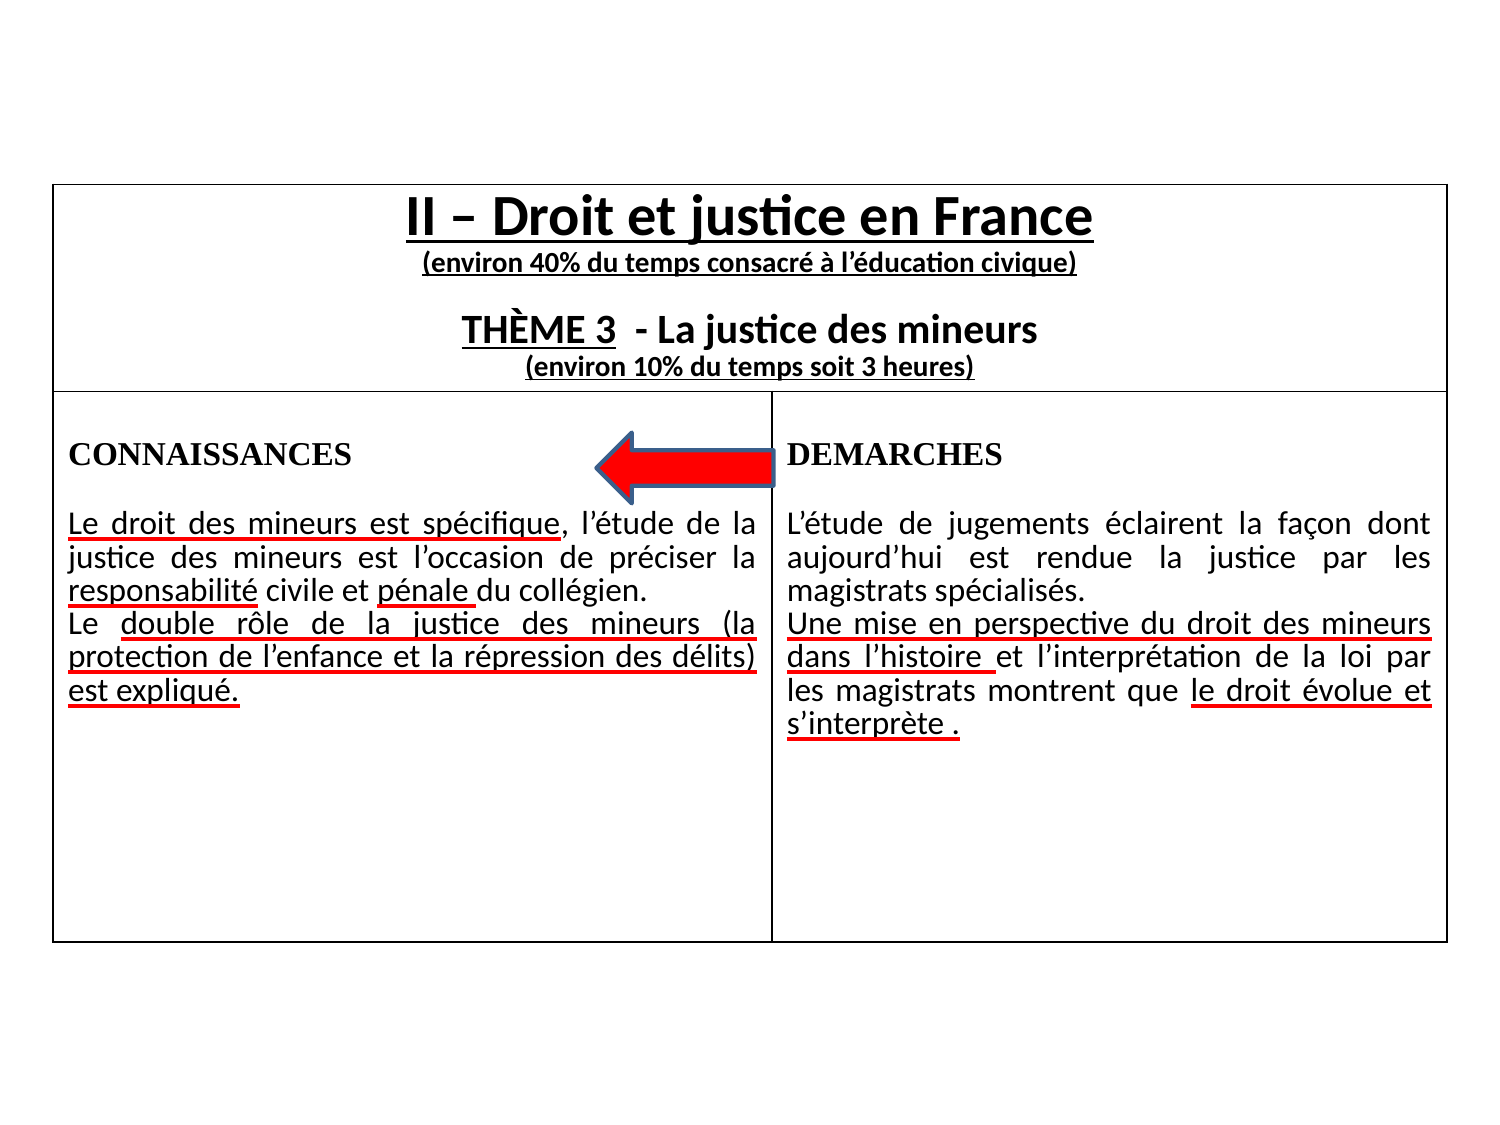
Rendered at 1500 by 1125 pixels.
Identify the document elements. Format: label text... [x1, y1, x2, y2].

table_cell CONNAISSANCES Le droit des mineurs est spécifique, l’étude de la justice des mineurs est l’occasion de préciser la responsabilité civile et pénale du collégien. Le double rôle de la justice des mineurs (la protection de l’enfance et la répression des délits) est expliqué. [54, 392, 771, 941]
table_cell DEMARCHES L’étude de jugements éclairent la façon dont aujourd’hui est rendue la justice par les magistrats spécialisés. Une mise en perspective du droit des mineurs dans l’histoire et l’interprétation de la loi par les magistrats montrent que le droit évolue et s’interprète . [773, 392, 1446, 941]
table_header II – Droit et justice en France (environ 40% du temps consacré à l’éducation civique) Thème 3 - La justice des mineurs (environ 10% du temps soit 3 heures) [54, 185, 1446, 391]
text_box [594, 430, 776, 506]
